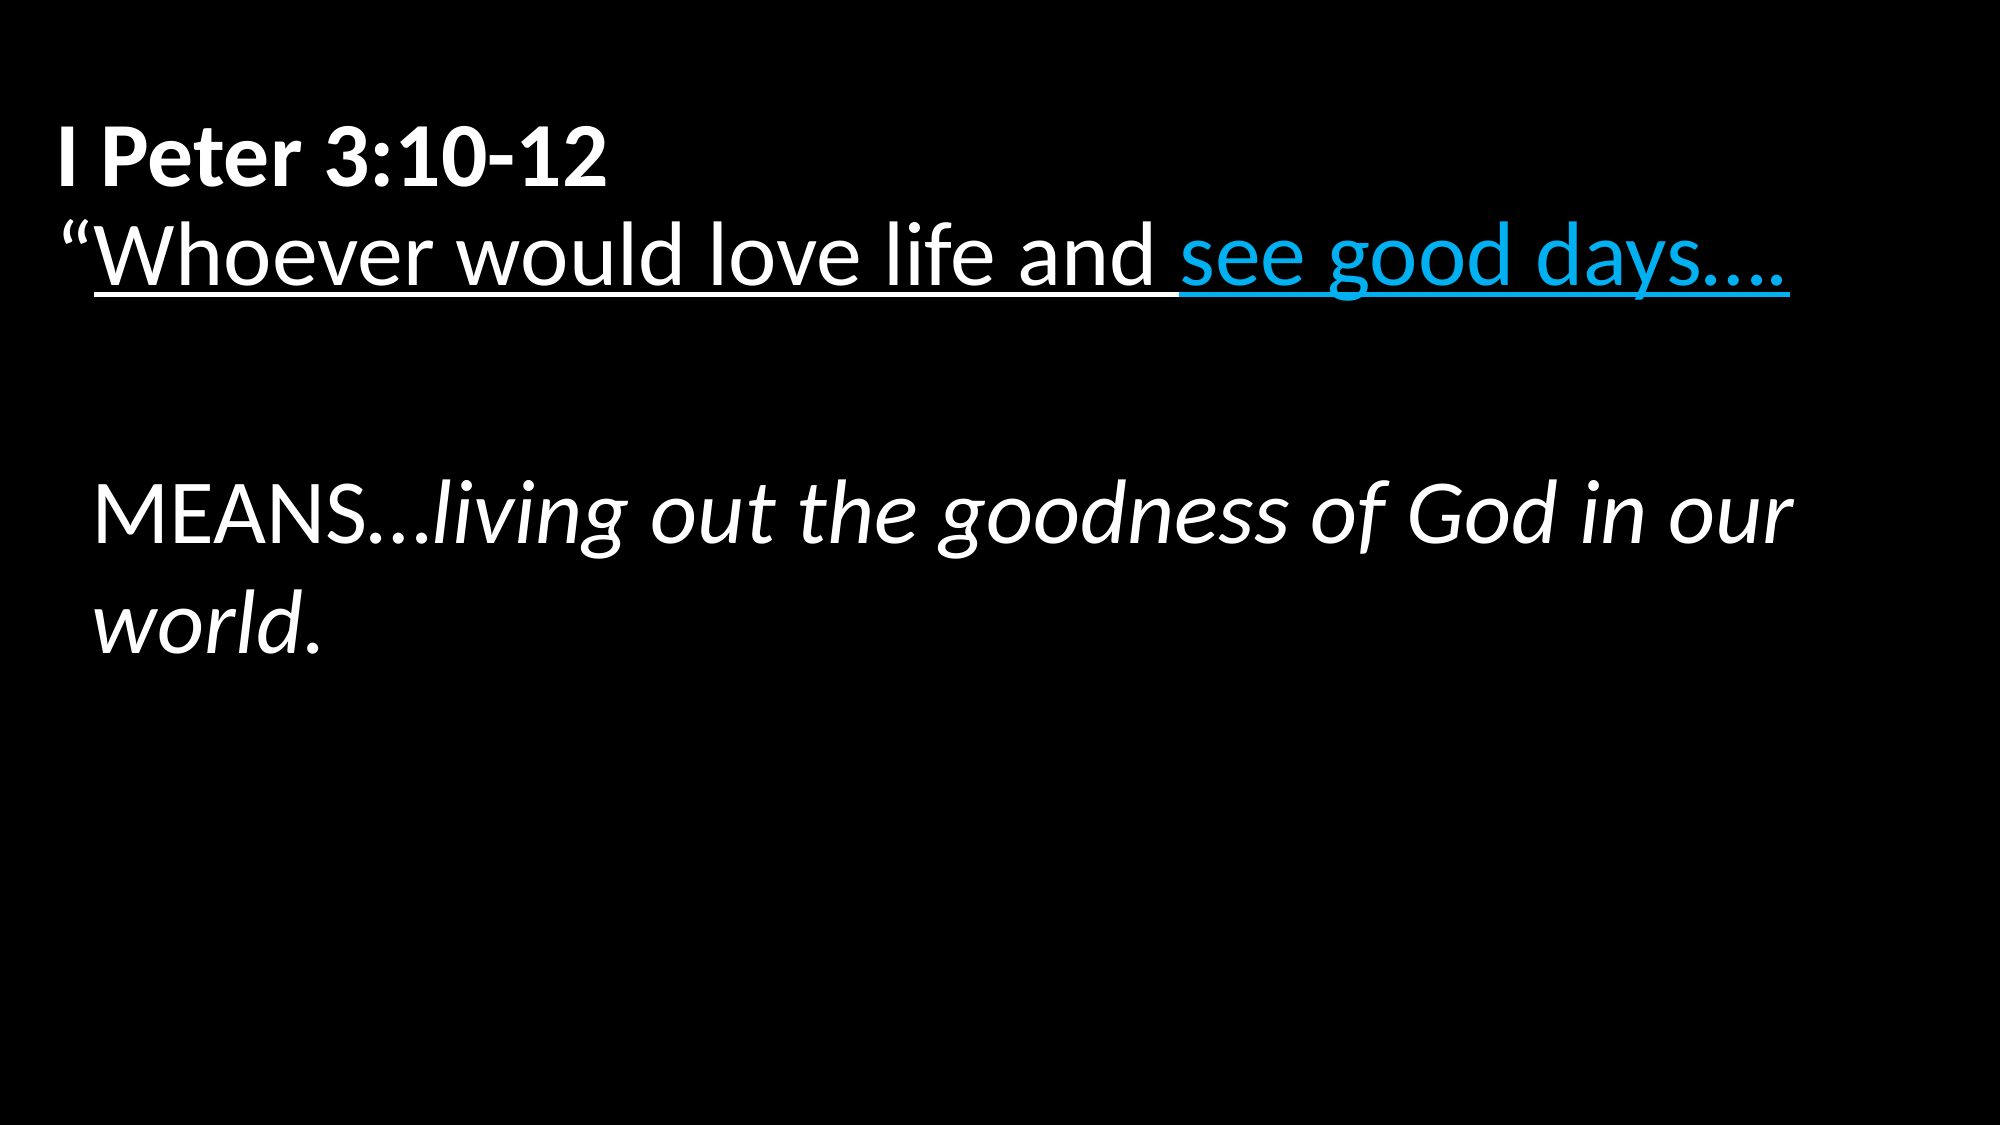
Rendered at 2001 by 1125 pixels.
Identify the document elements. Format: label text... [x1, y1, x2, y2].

text_box MEANS…living out the goodness of God in our world. [76, 444, 1822, 680]
title I Peter 3:10-12 “Whoever would love life and see good days…. [40, 78, 2000, 445]
